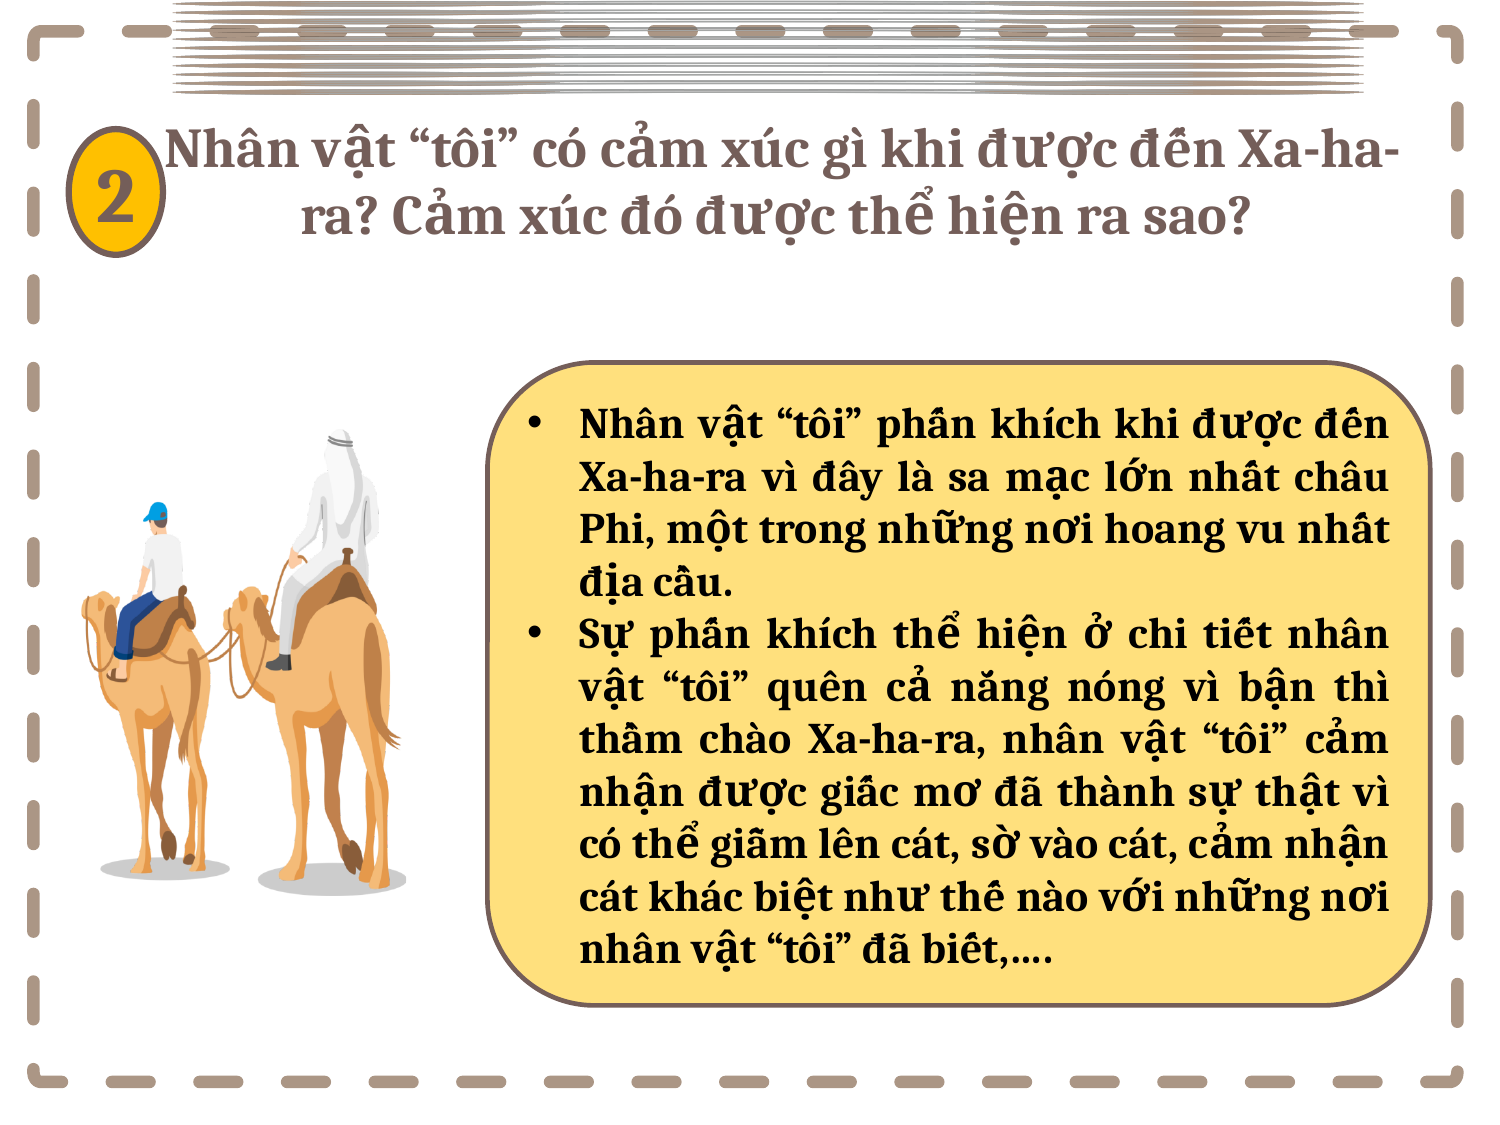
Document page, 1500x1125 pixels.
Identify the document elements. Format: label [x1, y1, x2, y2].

text_box [33, 0, 1458, 1083]
